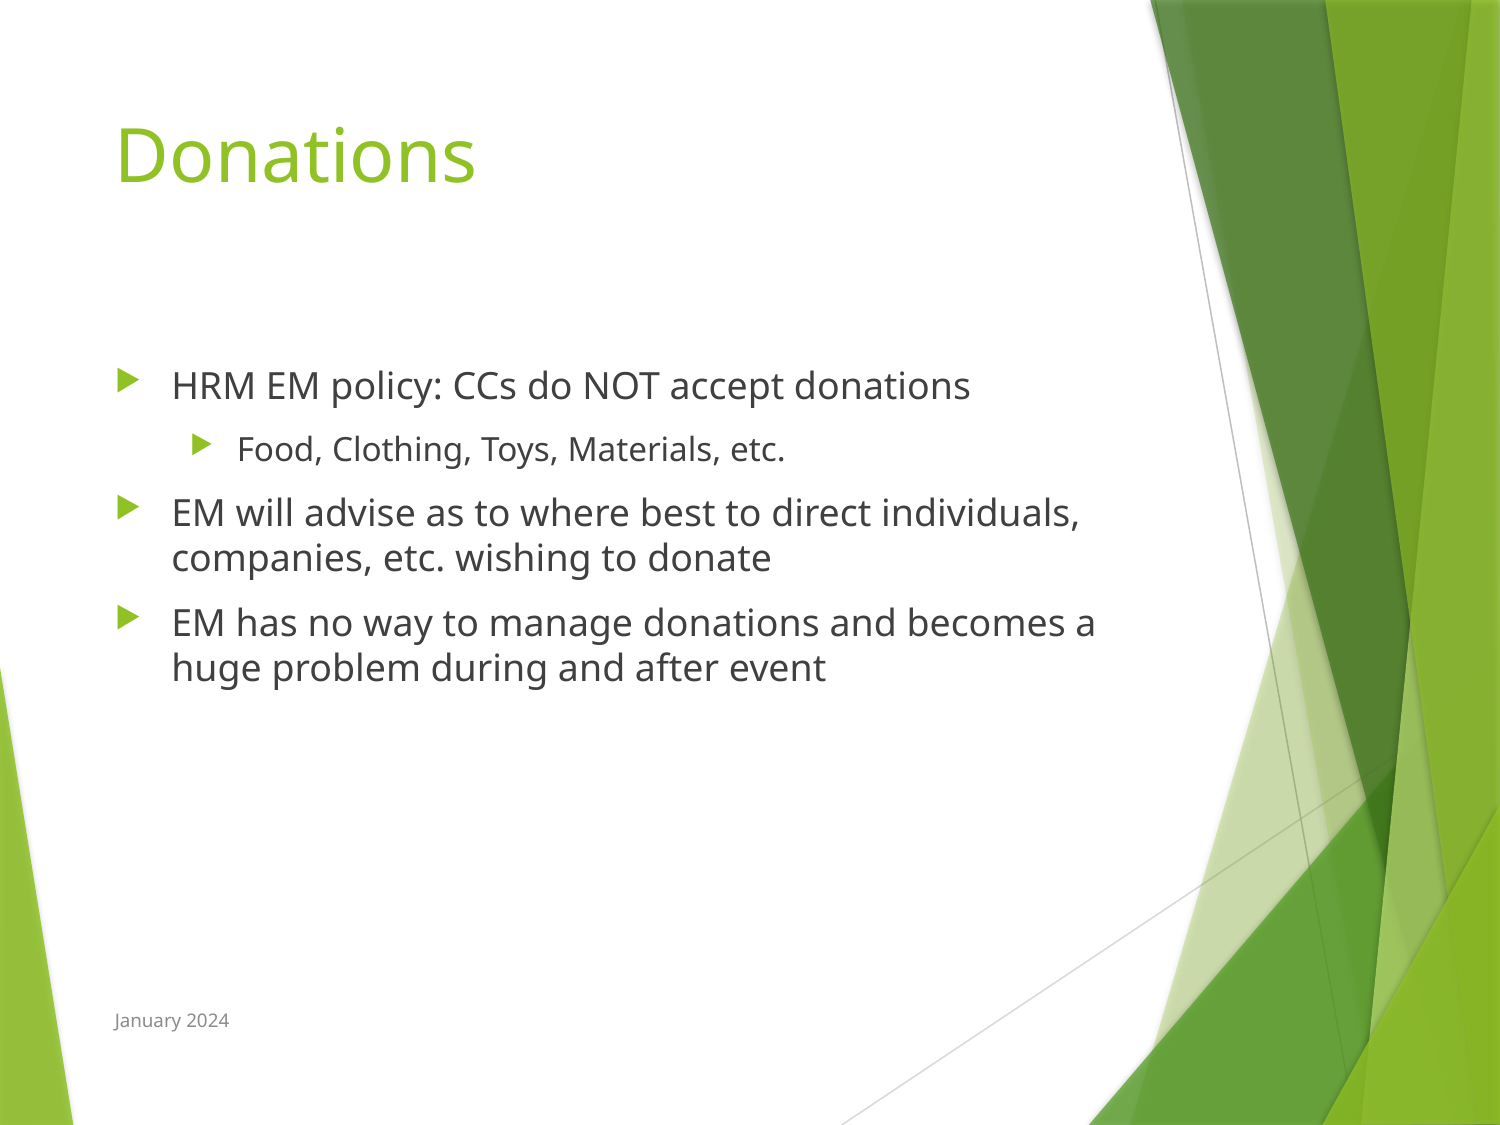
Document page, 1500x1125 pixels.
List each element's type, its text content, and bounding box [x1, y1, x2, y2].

footer January 2024 [99, 991, 859, 1051]
title Donations [99, 99, 1142, 317]
list HRM EM policy: CCs do NOT accept donations Food, Clothing, Toys, Materials, etc. EM will advise as to where best to direct individuals, companies, etc. wishing to donate EM has no way to manage donations and becomes a huge problem during and after event [99, 354, 1142, 992]
